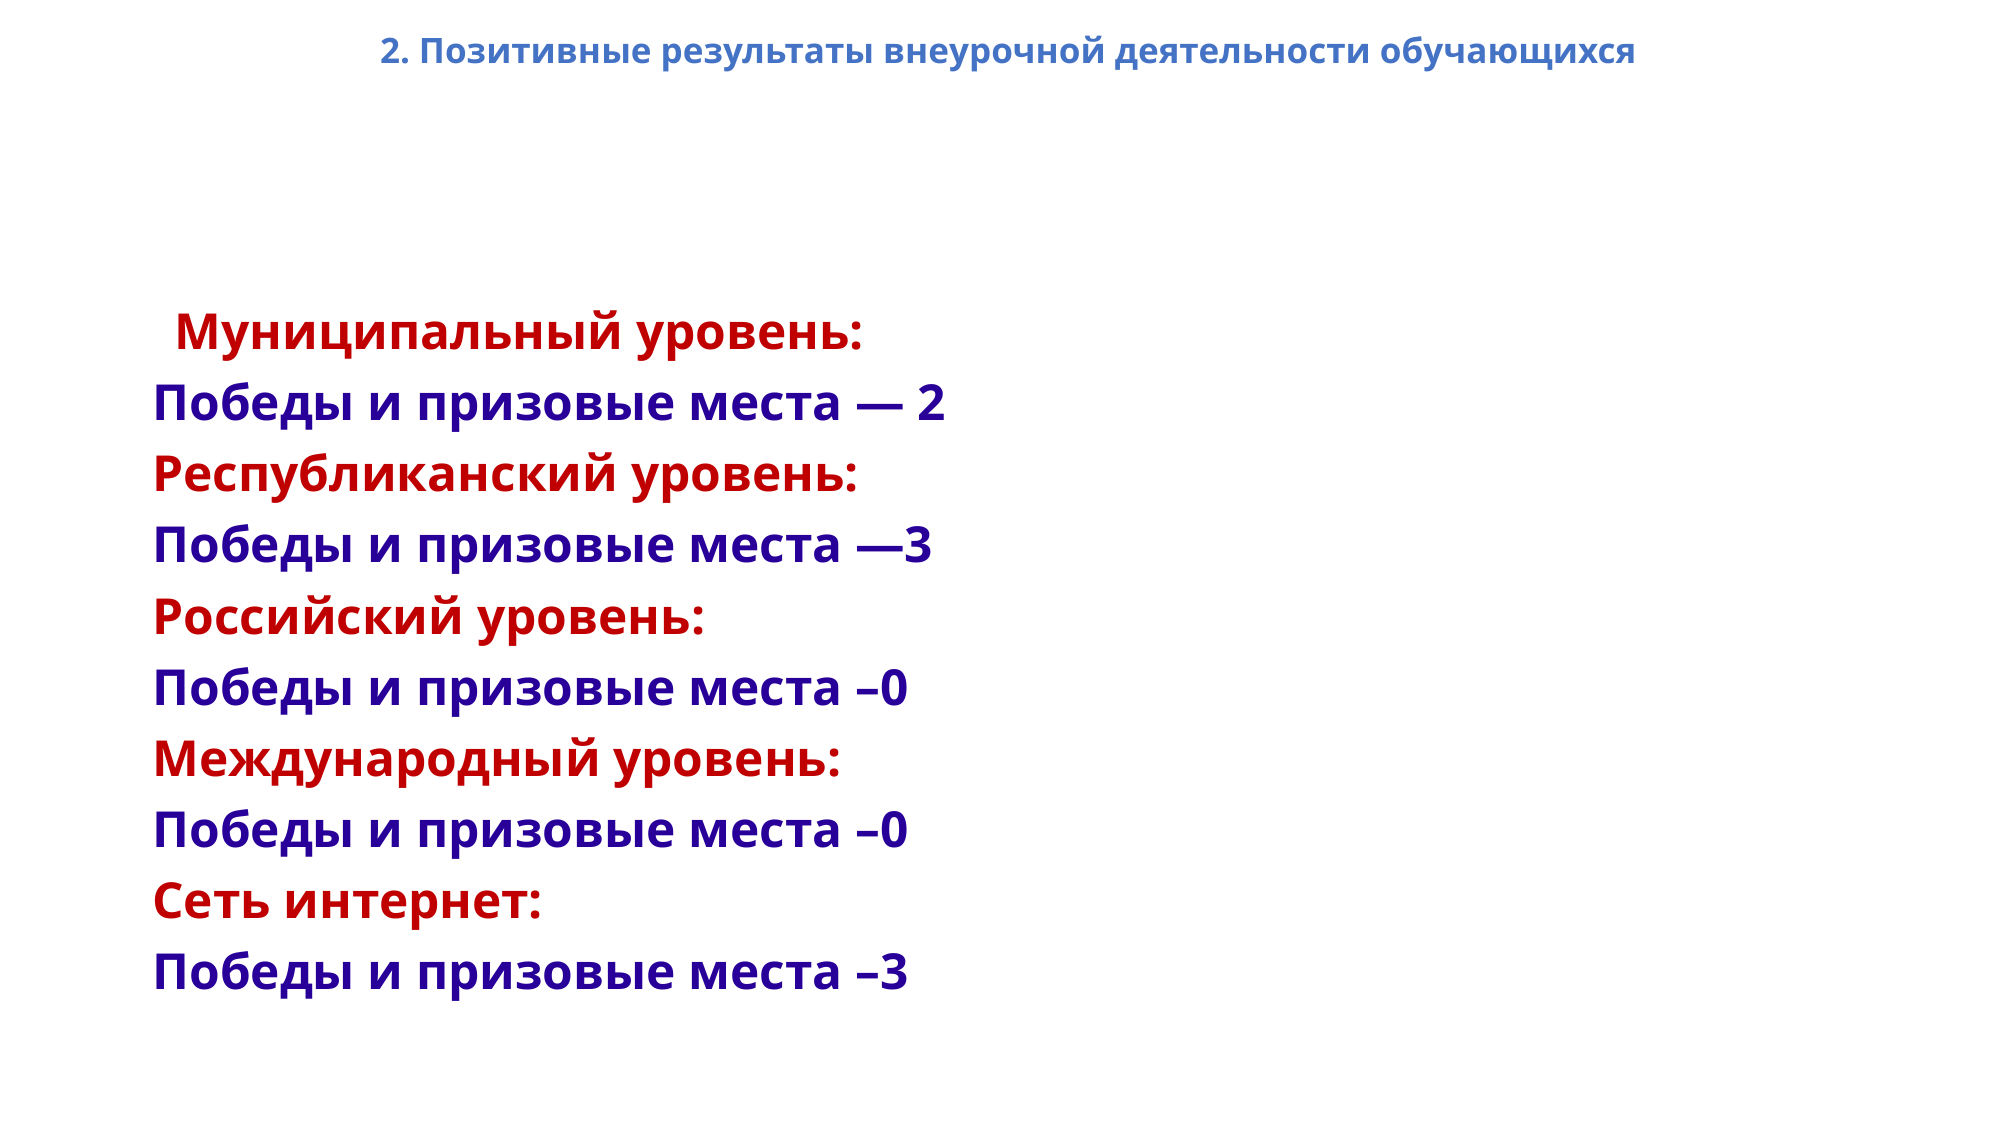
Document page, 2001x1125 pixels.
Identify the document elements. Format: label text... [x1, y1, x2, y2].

list Муниципальный уровень: Победы и призовые места — 2 Республиканский уровень: Победы и призовые места —3 Российский уровень: Победы и призовые места –0 Международный уровень: Победы и призовые места –0 Сеть интернет: Победы и призовые места –3 [137, 299, 1863, 1014]
title 2. Позитивные результаты внеурочной деятельности обучающихся [137, 0, 1863, 128]
